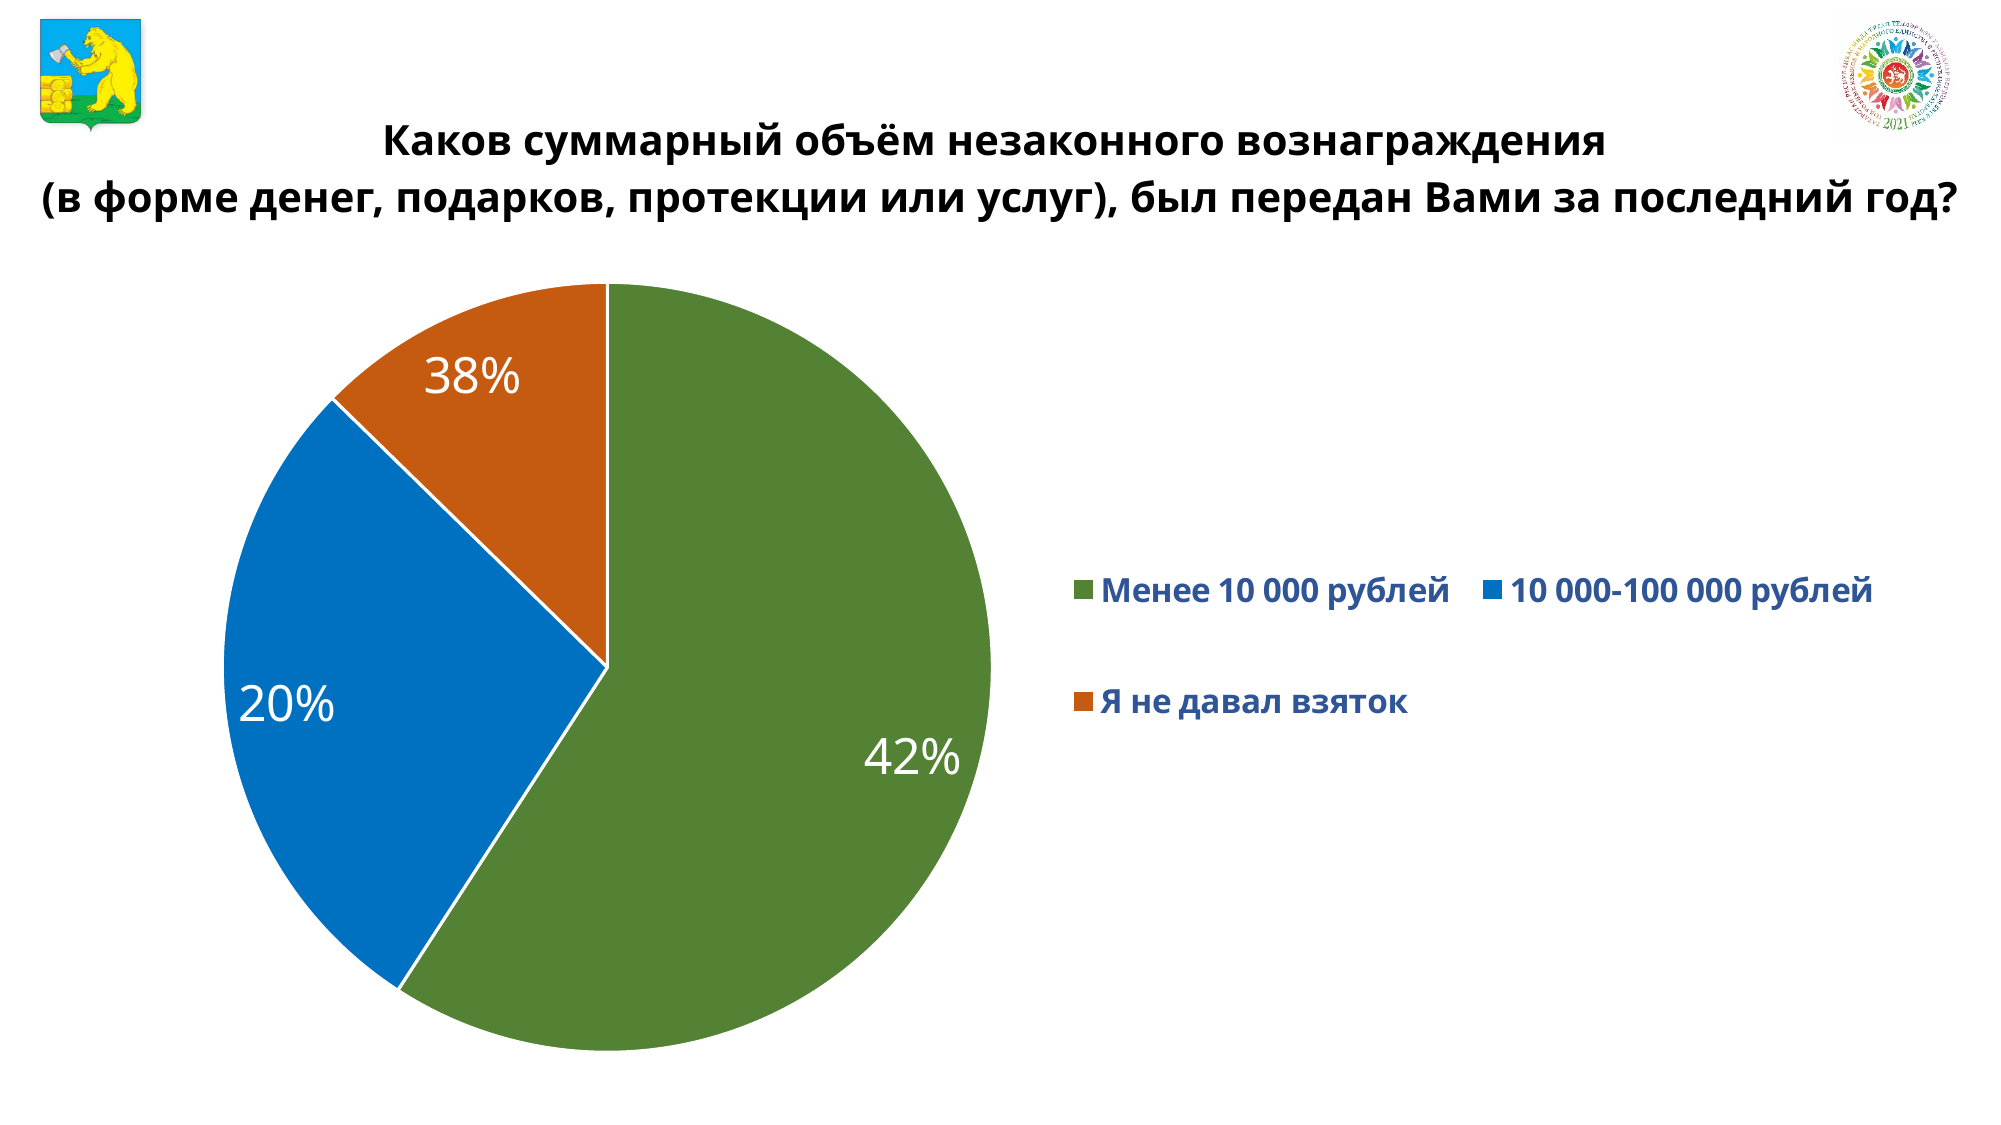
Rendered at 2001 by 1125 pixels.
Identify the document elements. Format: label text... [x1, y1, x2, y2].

chart [114, 249, 1908, 1092]
text_box Каков суммарный объём незаконного вознаграждения (в форме денег, подарков, протекции или услуг), был передан Вами за последний год? [0, 98, 2000, 229]
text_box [40, 12, 1958, 138]
